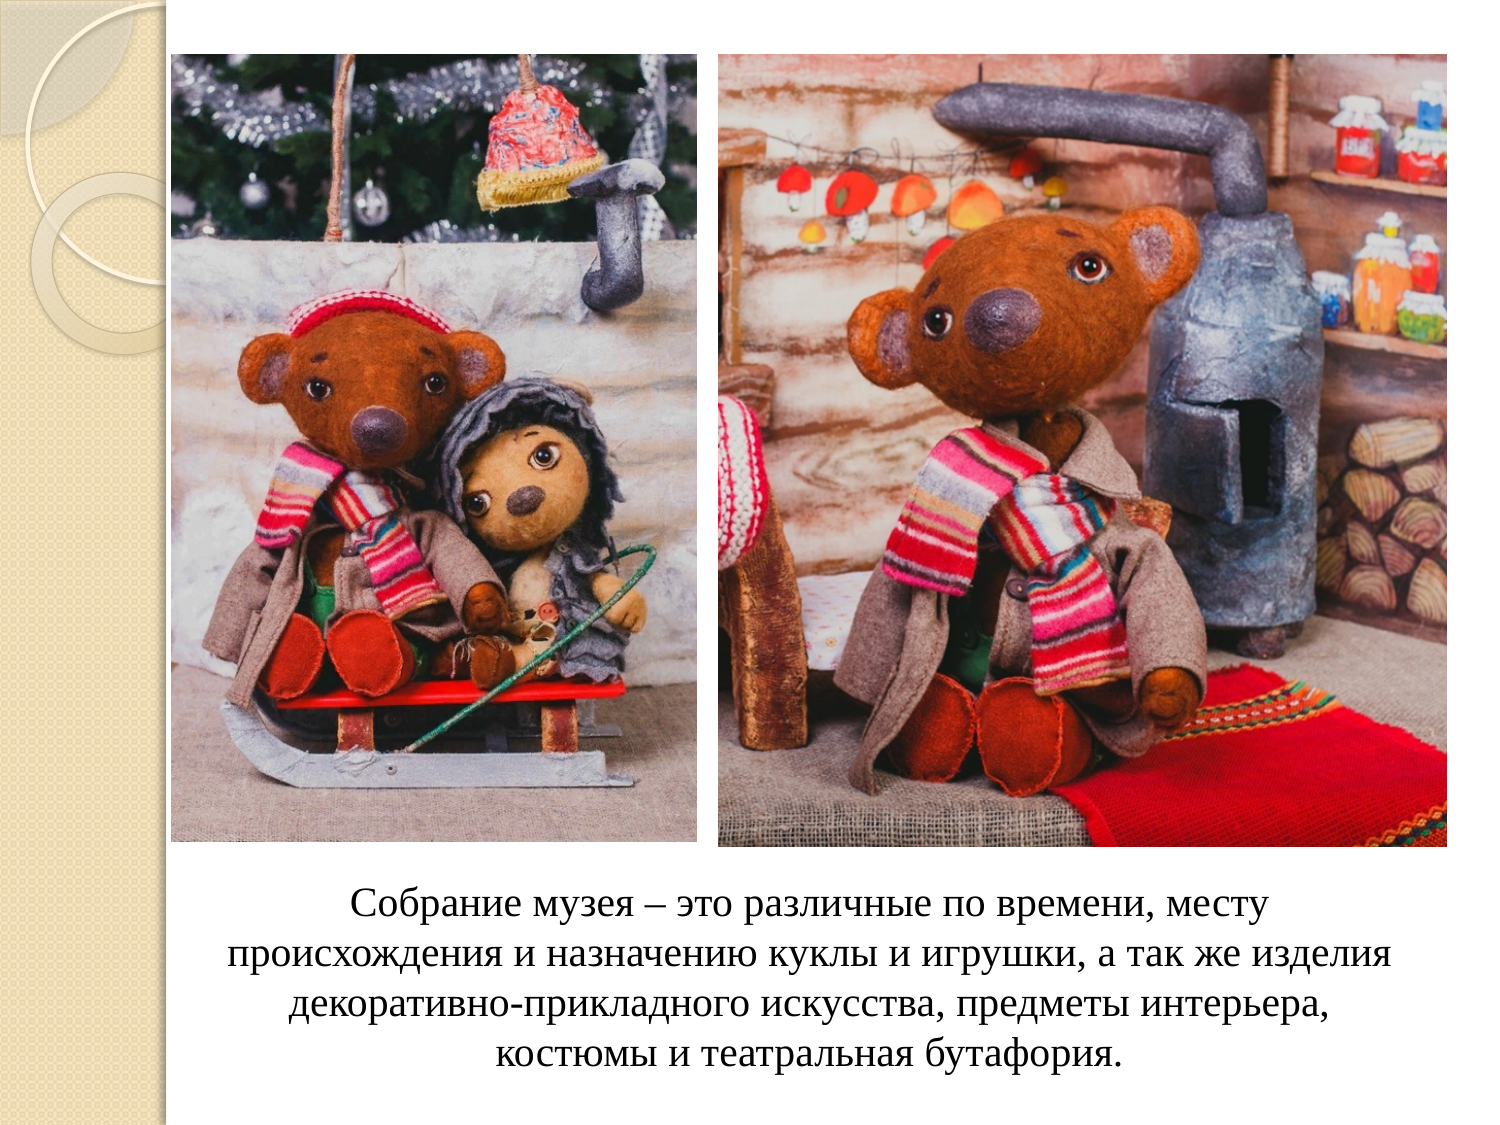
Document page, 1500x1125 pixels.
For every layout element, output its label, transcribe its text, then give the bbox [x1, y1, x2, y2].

picture [717, 54, 1448, 847]
text_box Собрание музея – это различные по времени, месту происхождения и назначению куклы и игрушки, а так же изделия декоративно-прикладного искусства, предметы интерьера, костюмы и театральная бутафория. [194, 869, 1425, 1080]
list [170, 54, 697, 843]
